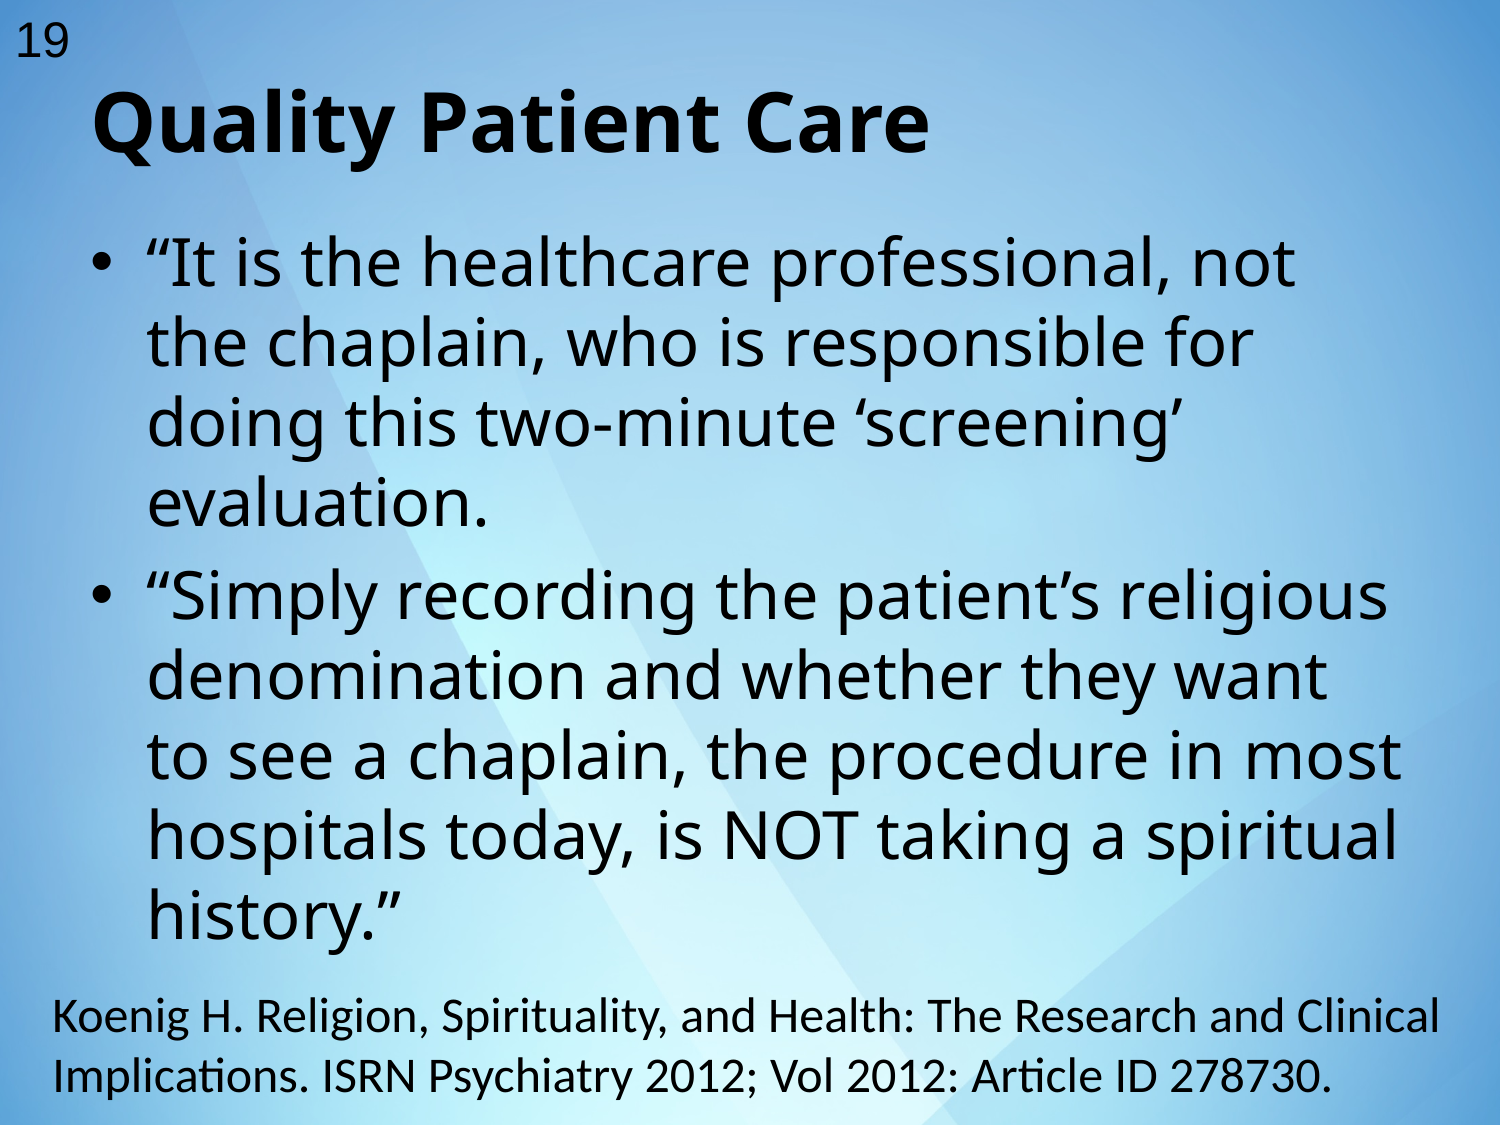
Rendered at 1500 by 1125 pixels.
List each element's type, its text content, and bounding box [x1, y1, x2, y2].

title Quality Patient Care [75, 24, 1425, 213]
slide_number 19 [0, 0, 100, 66]
text_box Koenig H. Religion, Spirituality, and Health: The Research and Clinical Implications. ISRN Psychiatry 2012; Vol 2012: Article ID 278730. [37, 974, 1500, 1125]
list “It is the healthcare professional, not the chaplain, who is responsible for doing this two-minute ‘screening’ evaluation. “Simply recording the patient’s religious denomination and whether they want to see a chaplain, the procedure in most hospitals today, is NOT taking a spiritual history.” [75, 213, 1425, 955]
picture [0, 0, 1500, 1125]
